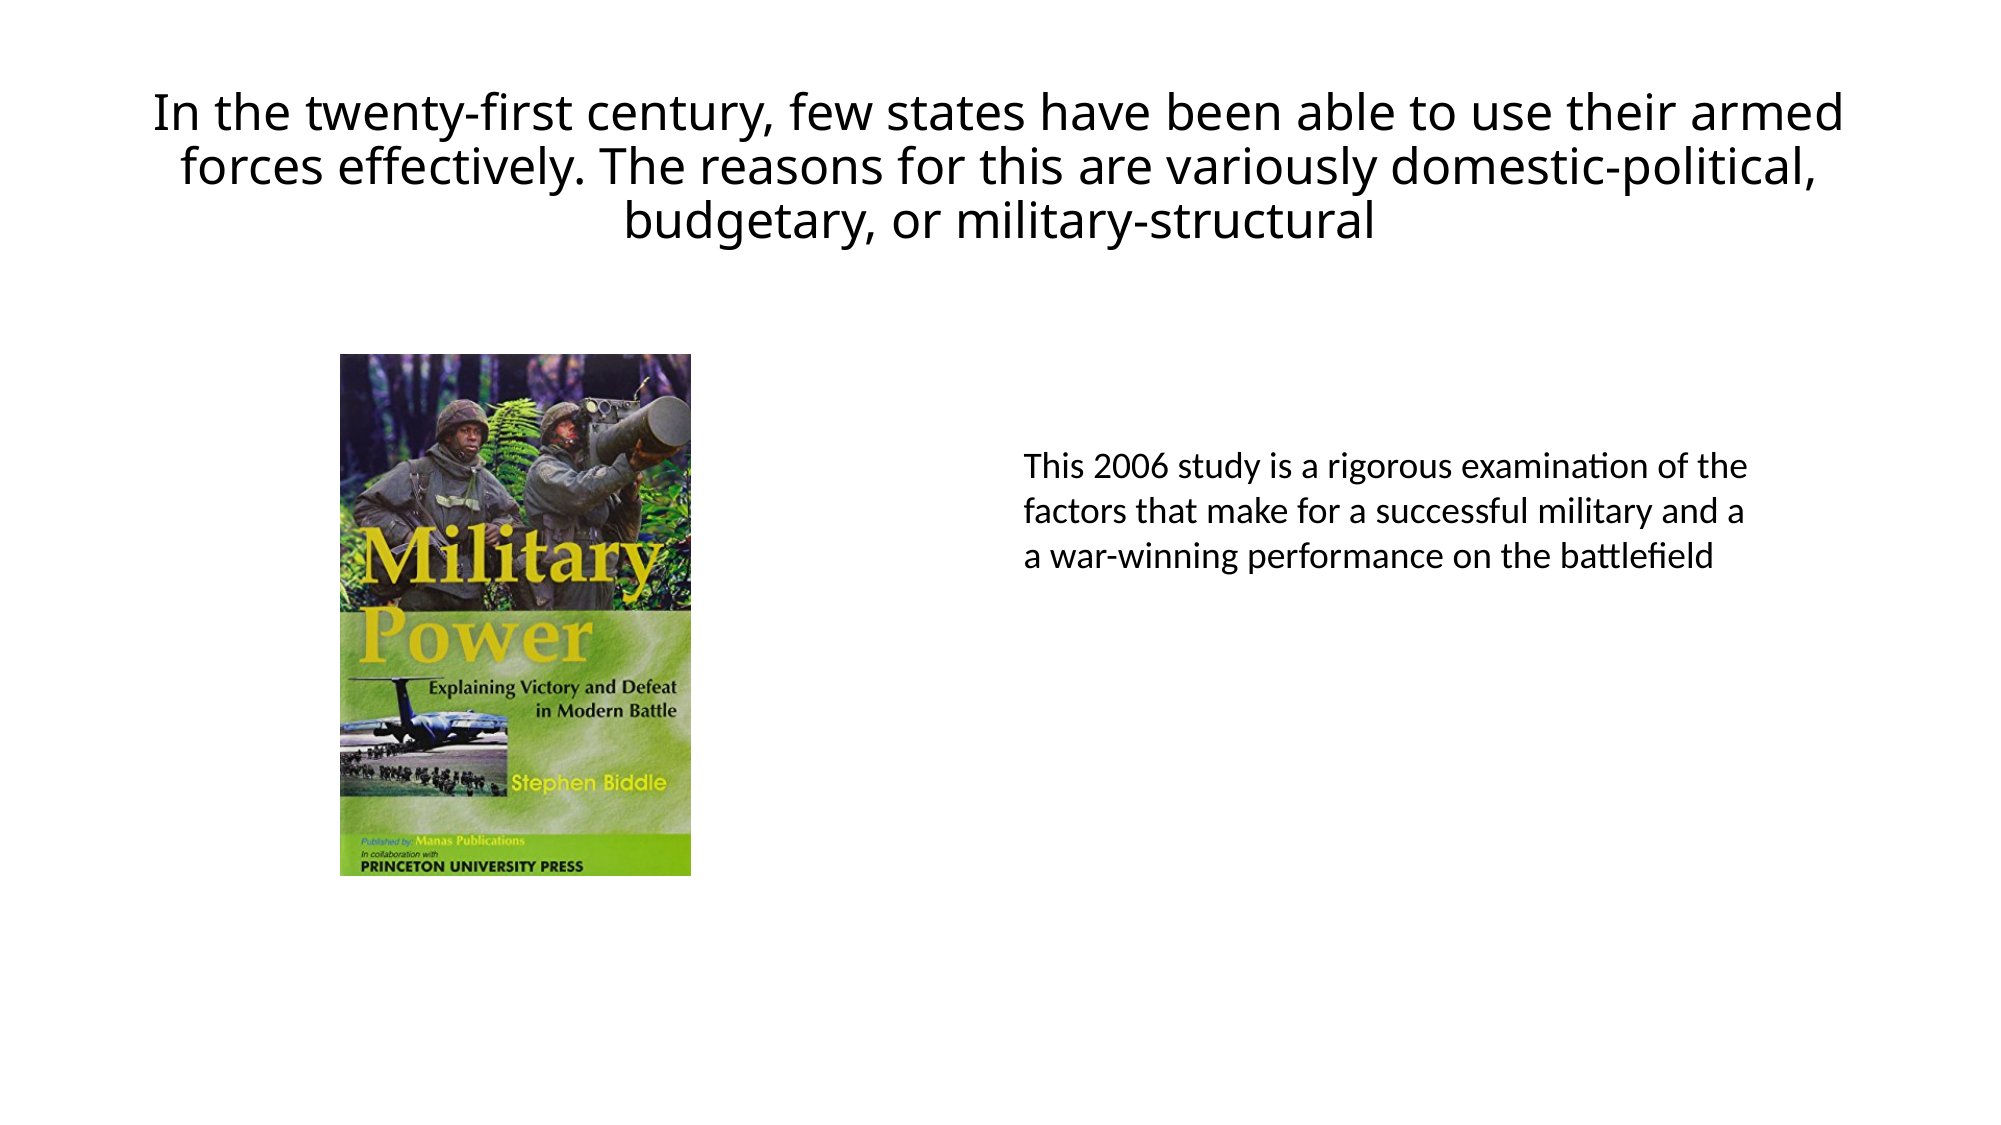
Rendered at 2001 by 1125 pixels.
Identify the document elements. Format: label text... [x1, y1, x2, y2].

title In the twenty-first century, few states have been able to use their armed forces effectively. The reasons for this are variously domestic-political, budgetary, or military-structural [137, 59, 1863, 278]
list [340, 355, 691, 876]
text_box This 2006 study is a rigorous examination of the factors that make for a successful military and a a war-winning performance on the battlefield [1008, 434, 1764, 629]
